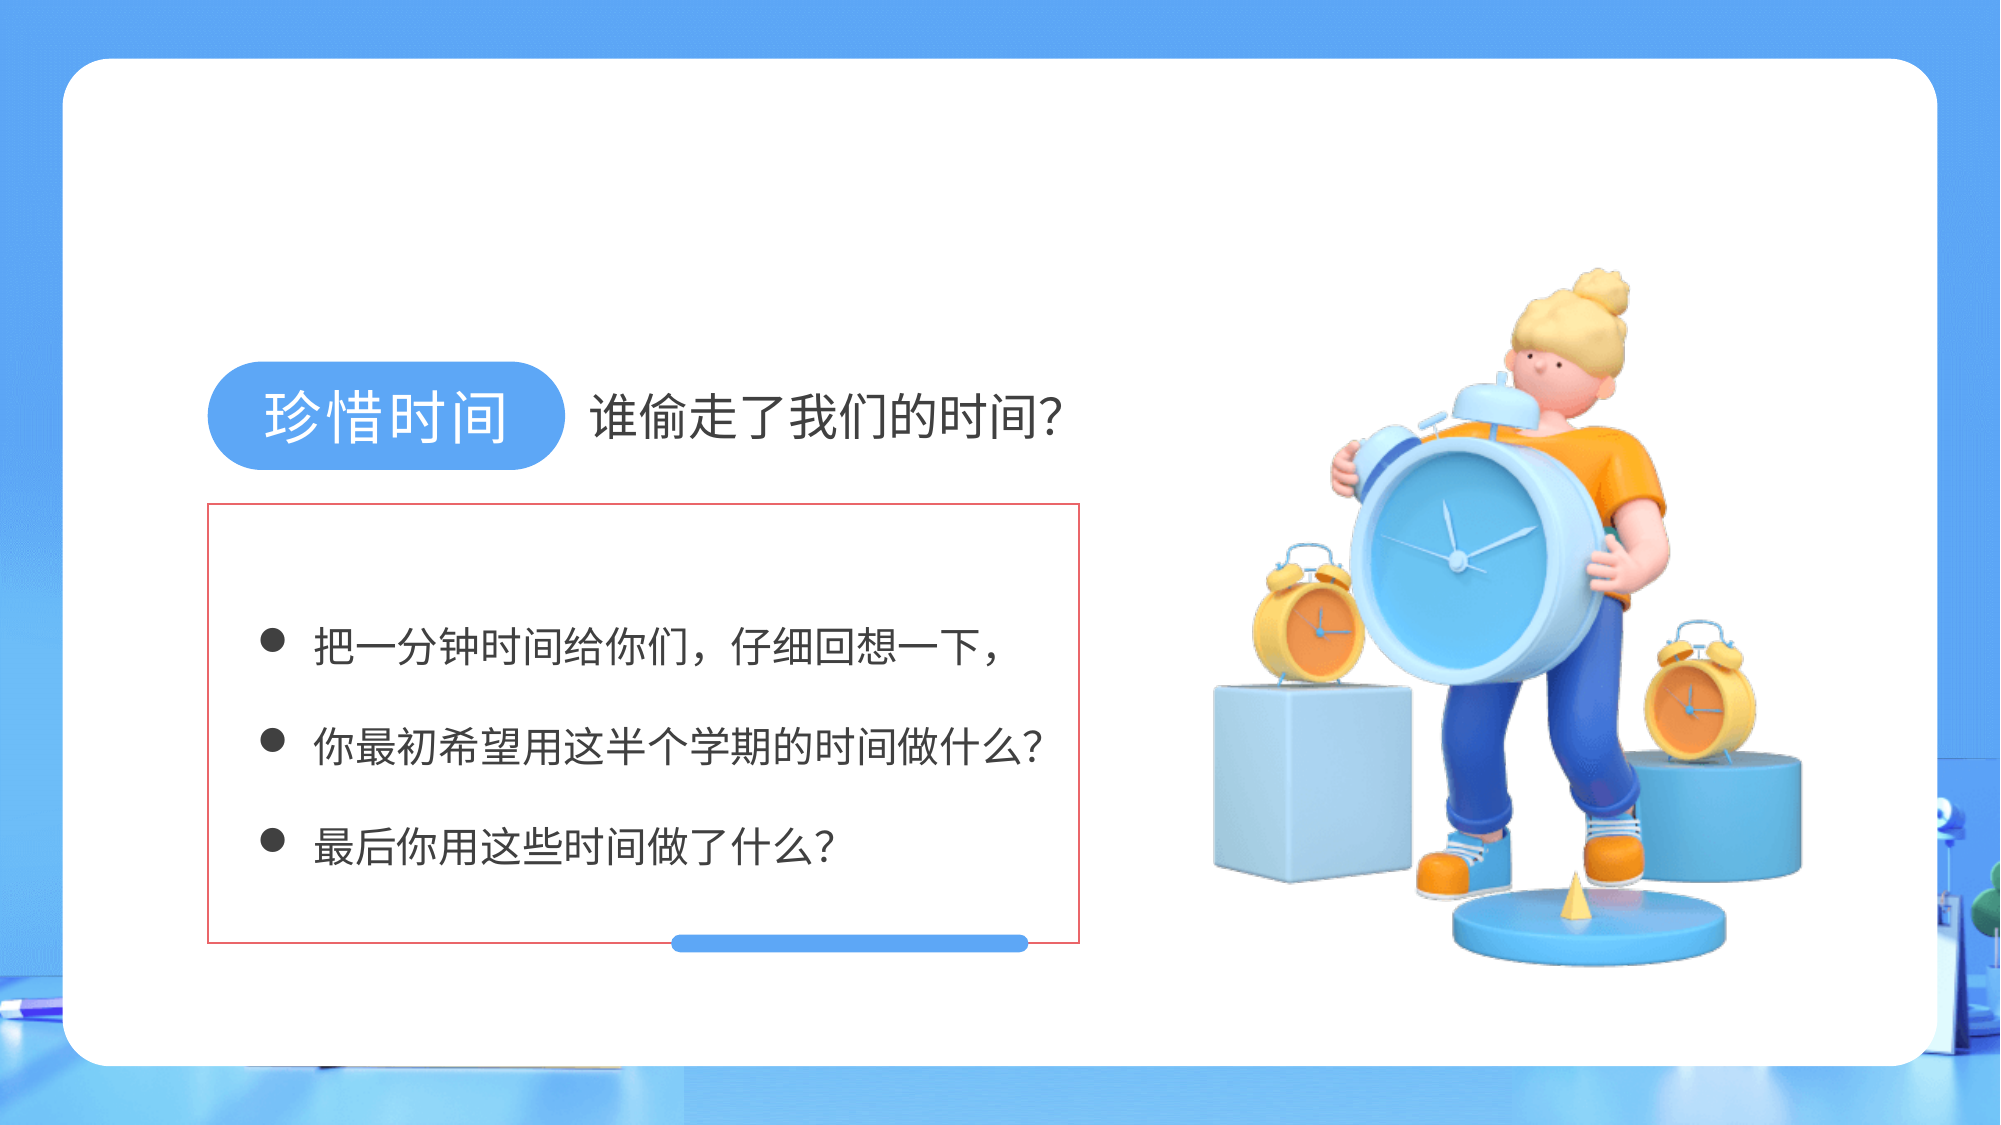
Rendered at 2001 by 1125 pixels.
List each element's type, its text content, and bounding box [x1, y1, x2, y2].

text_box 谁偷走了我们的时间？ [573, 377, 1104, 453]
text_box 珍惜时间 [206, 360, 567, 471]
picture [0, 0, 2000, 1125]
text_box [207, 503, 1080, 953]
